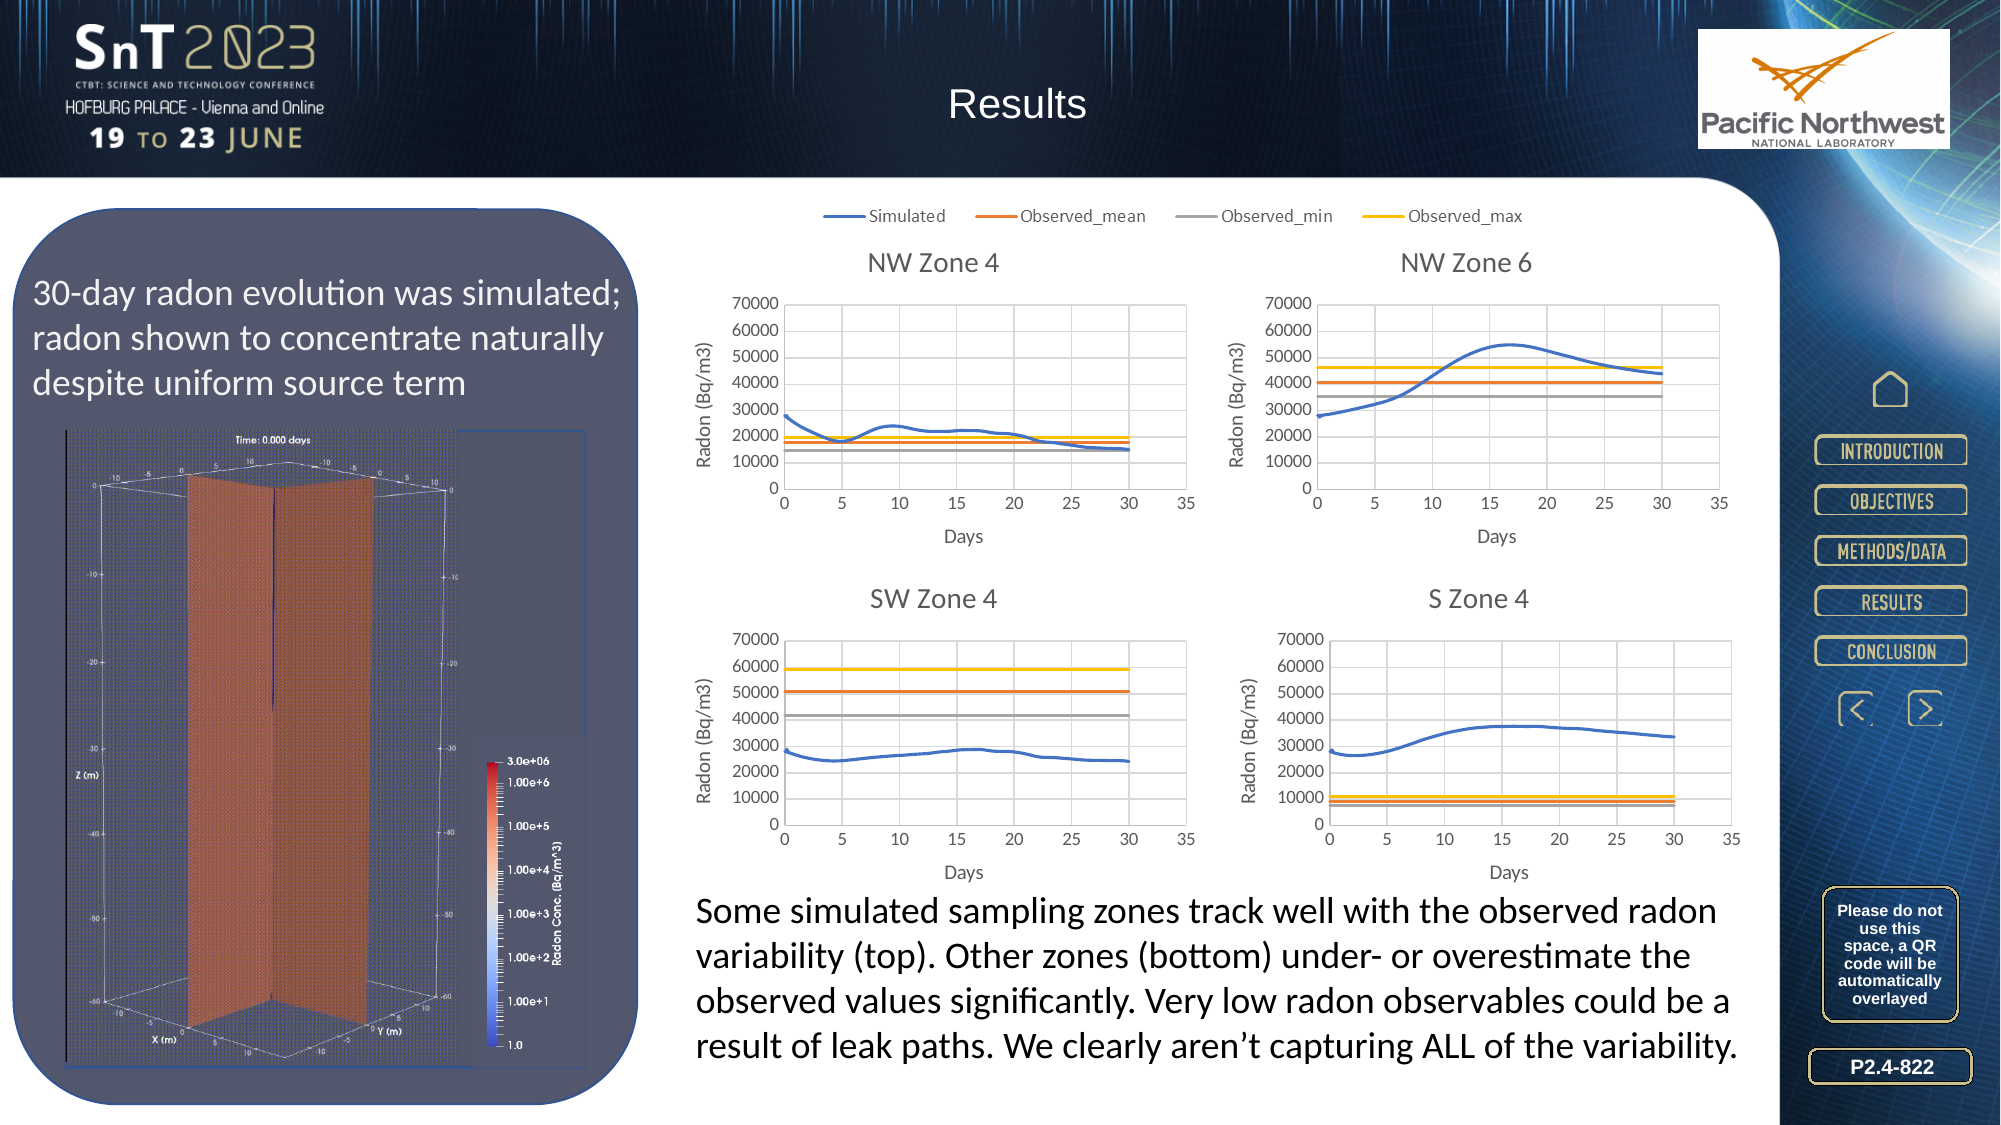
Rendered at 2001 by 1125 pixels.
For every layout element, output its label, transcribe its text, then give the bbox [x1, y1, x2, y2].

picture [0, 0, 2001, 1125]
text_box [26, 208, 625, 261]
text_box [65, 430, 586, 1068]
chart [661, 226, 1752, 915]
text_box Some simulated sampling zones track well with the observed radon variability (top). Other zones (bottom) under- or overestimate the observed values significantly. Very low radon observables could be a result of leak paths. We clearly aren’t capturing ALL of the variability. [681, 878, 1755, 1074]
text_box Results [359, 43, 1676, 136]
text_box [12, 282, 639, 1106]
text_box 30-day radon evolution was simulated; radon shown to concentrate naturally despite uniform source term [17, 261, 661, 411]
text_box Please do not use this space, a QR code will be automatically overlayed [1821, 894, 1959, 1017]
text_box P2.4-822 [1766, 1030, 2000, 1105]
